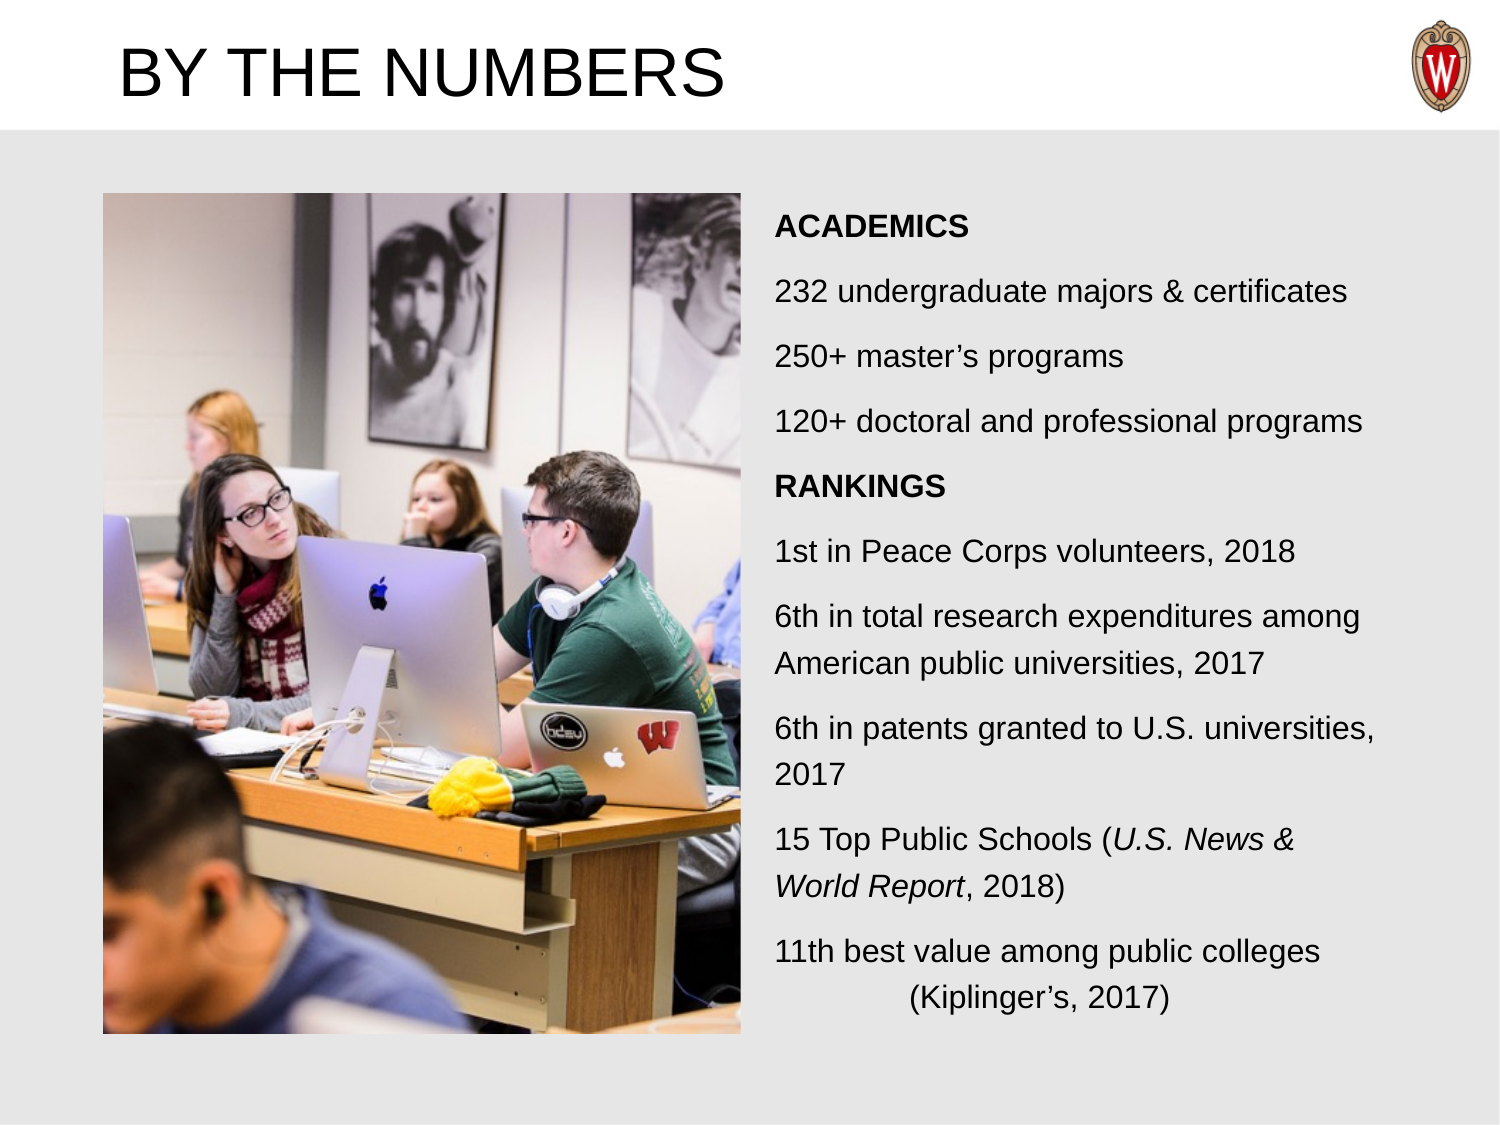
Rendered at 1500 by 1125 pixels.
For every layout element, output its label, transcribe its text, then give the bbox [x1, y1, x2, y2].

title BY THE NUMBERS [103, 18, 1397, 131]
picture [0, 0, 1500, 1125]
list ACADEMICS 232 undergraduate majors & certificates 250+ master’s programs 120+ doctoral and professional programs RANKINGS 1st in Peace Corps volunteers, 2018 6th in total research expenditures among American public universities, 2017 6th in patents granted to U.S. universities, 2017 15 Top Public Schools (U.S. News & World Report, 2018) 11th best value among public colleges (Kiplinger’s, 2017) [759, 201, 1397, 1026]
